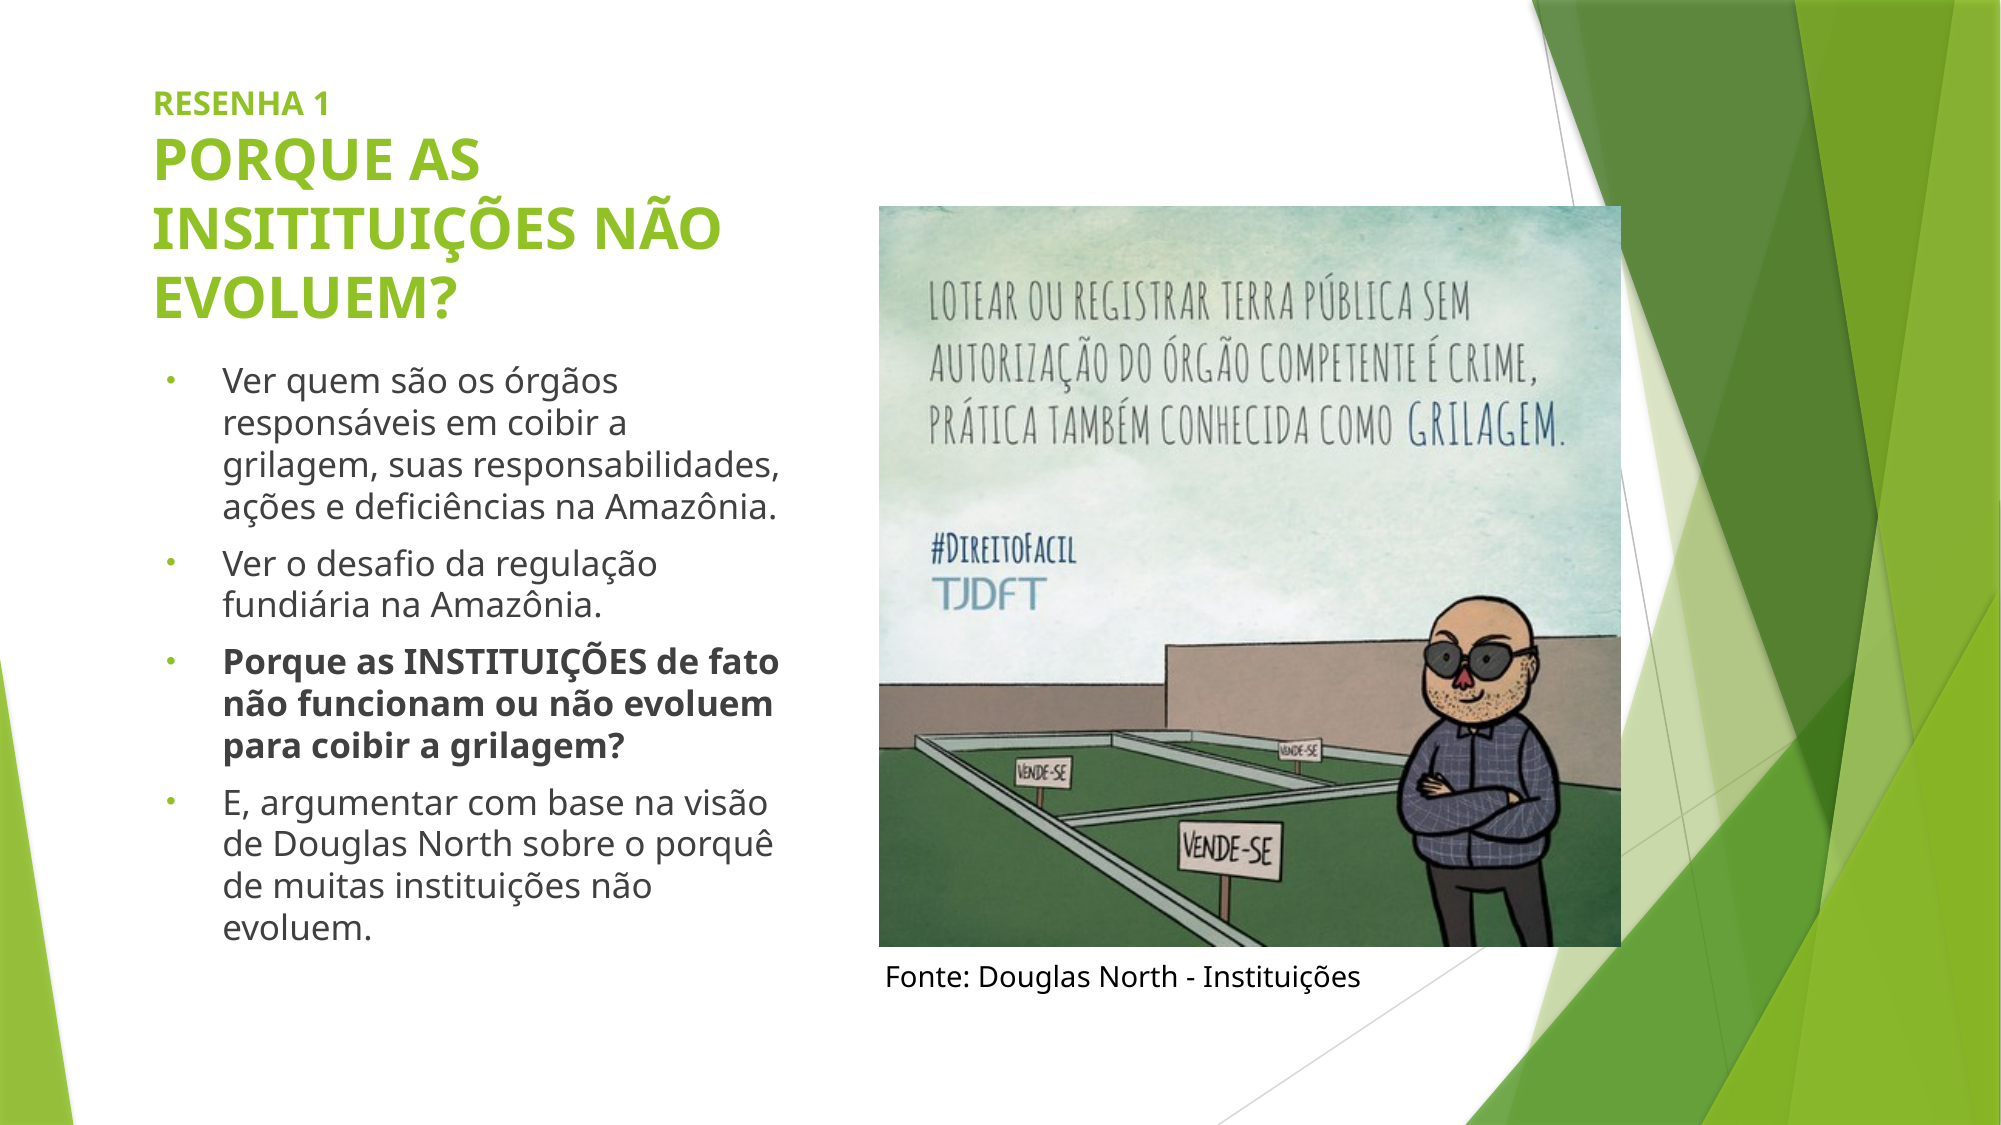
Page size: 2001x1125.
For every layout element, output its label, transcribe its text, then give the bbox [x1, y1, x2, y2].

text_box Fonte: Douglas North - Instituições [870, 951, 1377, 1001]
list Ver quem são os órgãos responsáveis em coibir a grilagem, suas responsabilidades, ações e deficiências na Amazônia. Ver o desafio da regulação fundiária na Amazônia. Porque as INSTITUIÇÕES de fato não funcionam ou não evoluem para coibir a grilagem? E, argumentar com base na visão de Douglas North sobre o porquê de muitas instituições não evoluem. [151, 351, 797, 977]
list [879, 205, 1621, 948]
title RESENHA 1 PORQUE AS INSITITUIÇÕES NÃO EVOLUEM? [137, 75, 856, 338]
